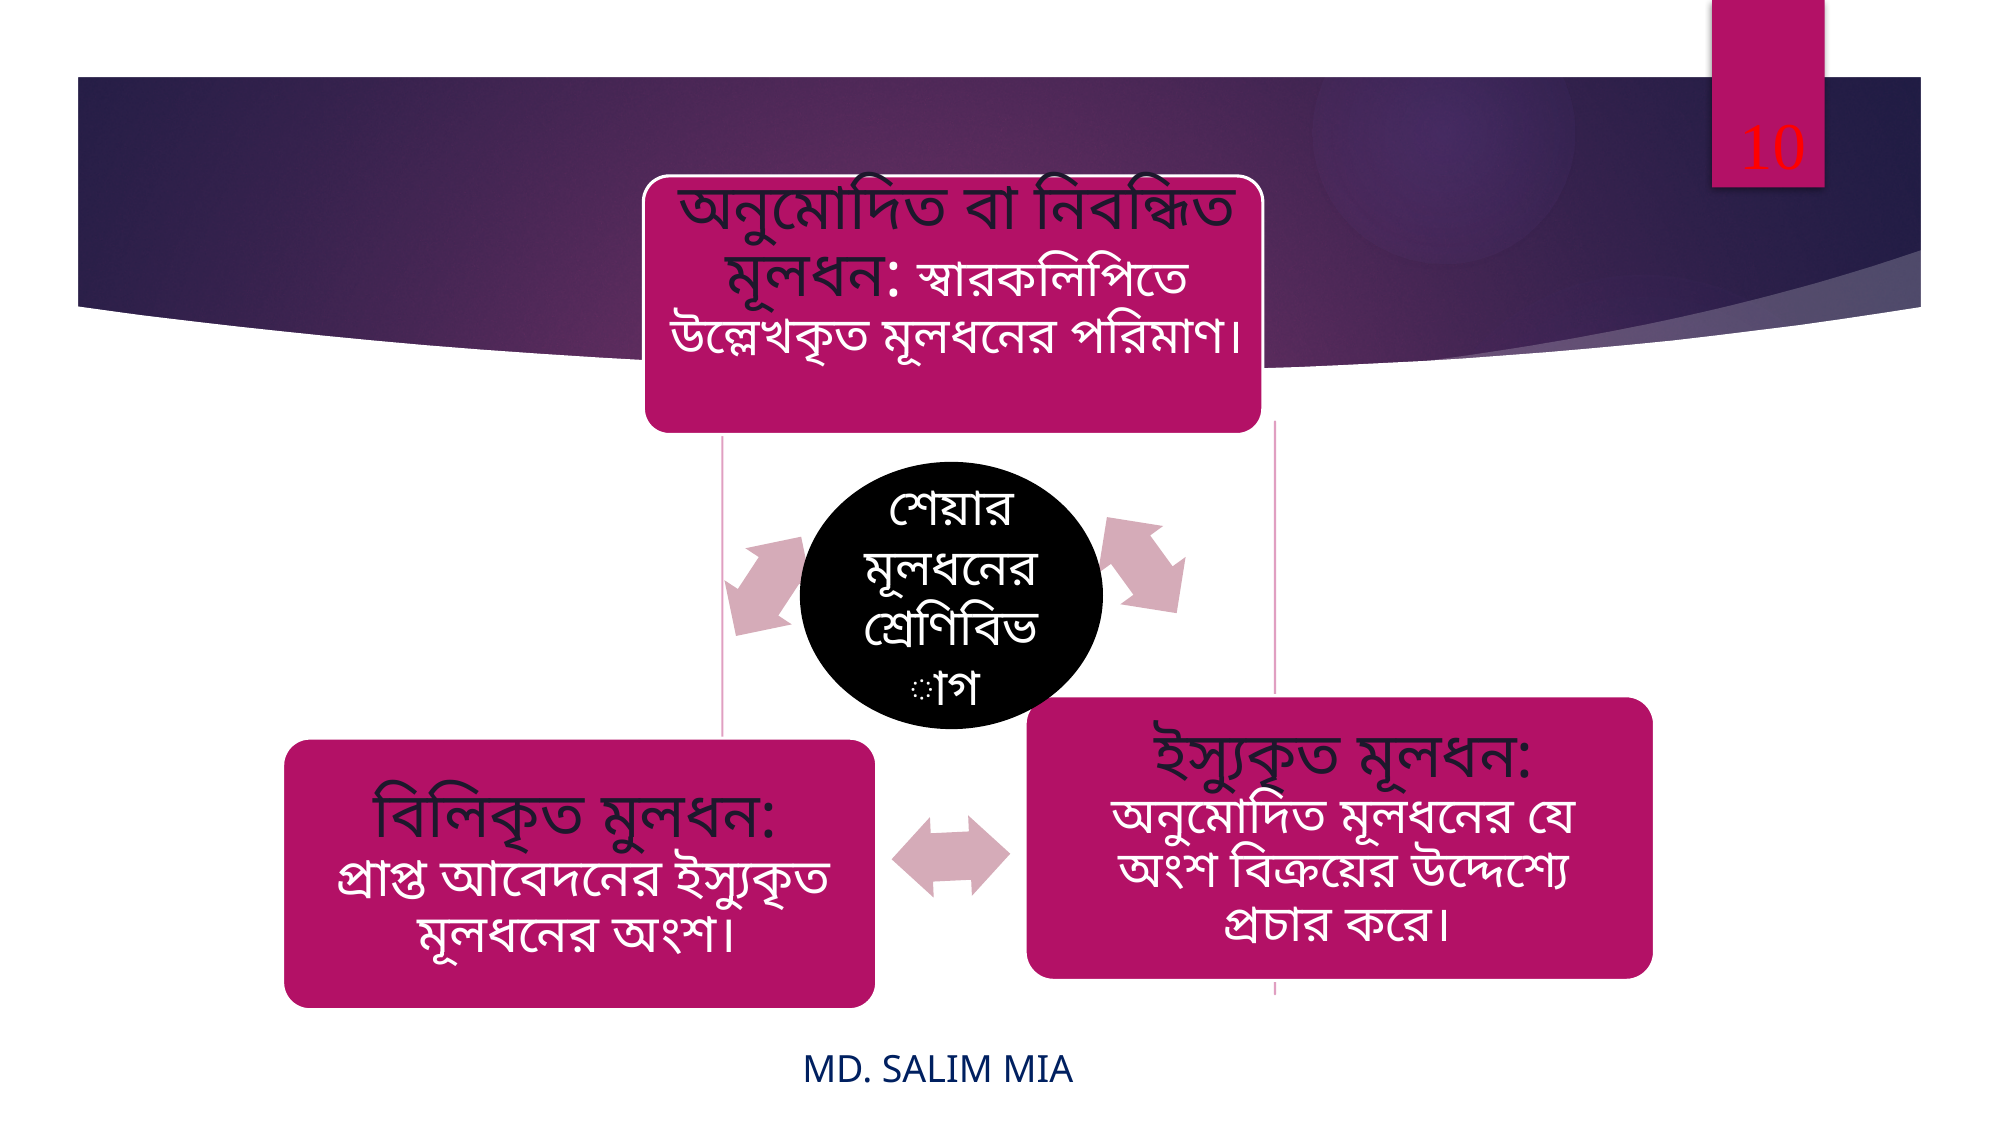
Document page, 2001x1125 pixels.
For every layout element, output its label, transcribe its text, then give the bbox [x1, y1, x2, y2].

text_box 10 [1724, 95, 1822, 191]
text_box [301, 133, 1636, 1023]
